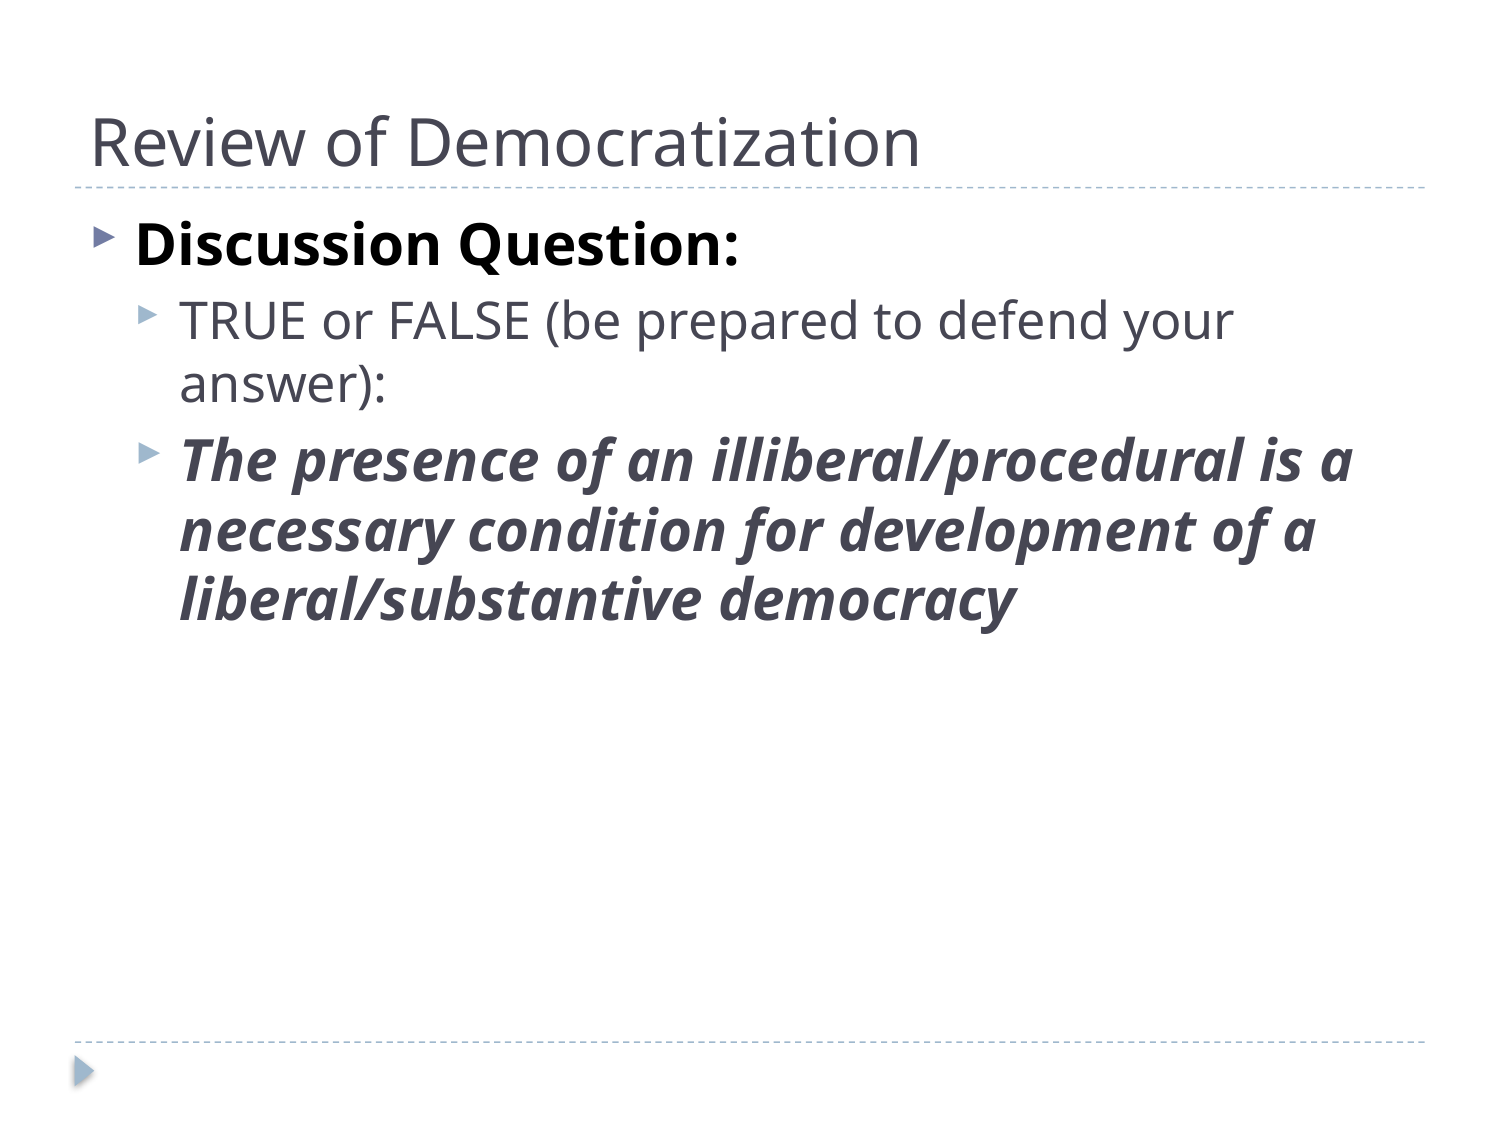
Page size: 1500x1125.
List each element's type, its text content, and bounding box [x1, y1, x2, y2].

list Discussion Question: TRUE or FALSE (be prepared to defend your answer): The presence of an illiberal/procedural is a necessary condition for development of a liberal/substantive democracy [75, 200, 1425, 1010]
title Review of Democratization [75, 24, 1425, 188]
